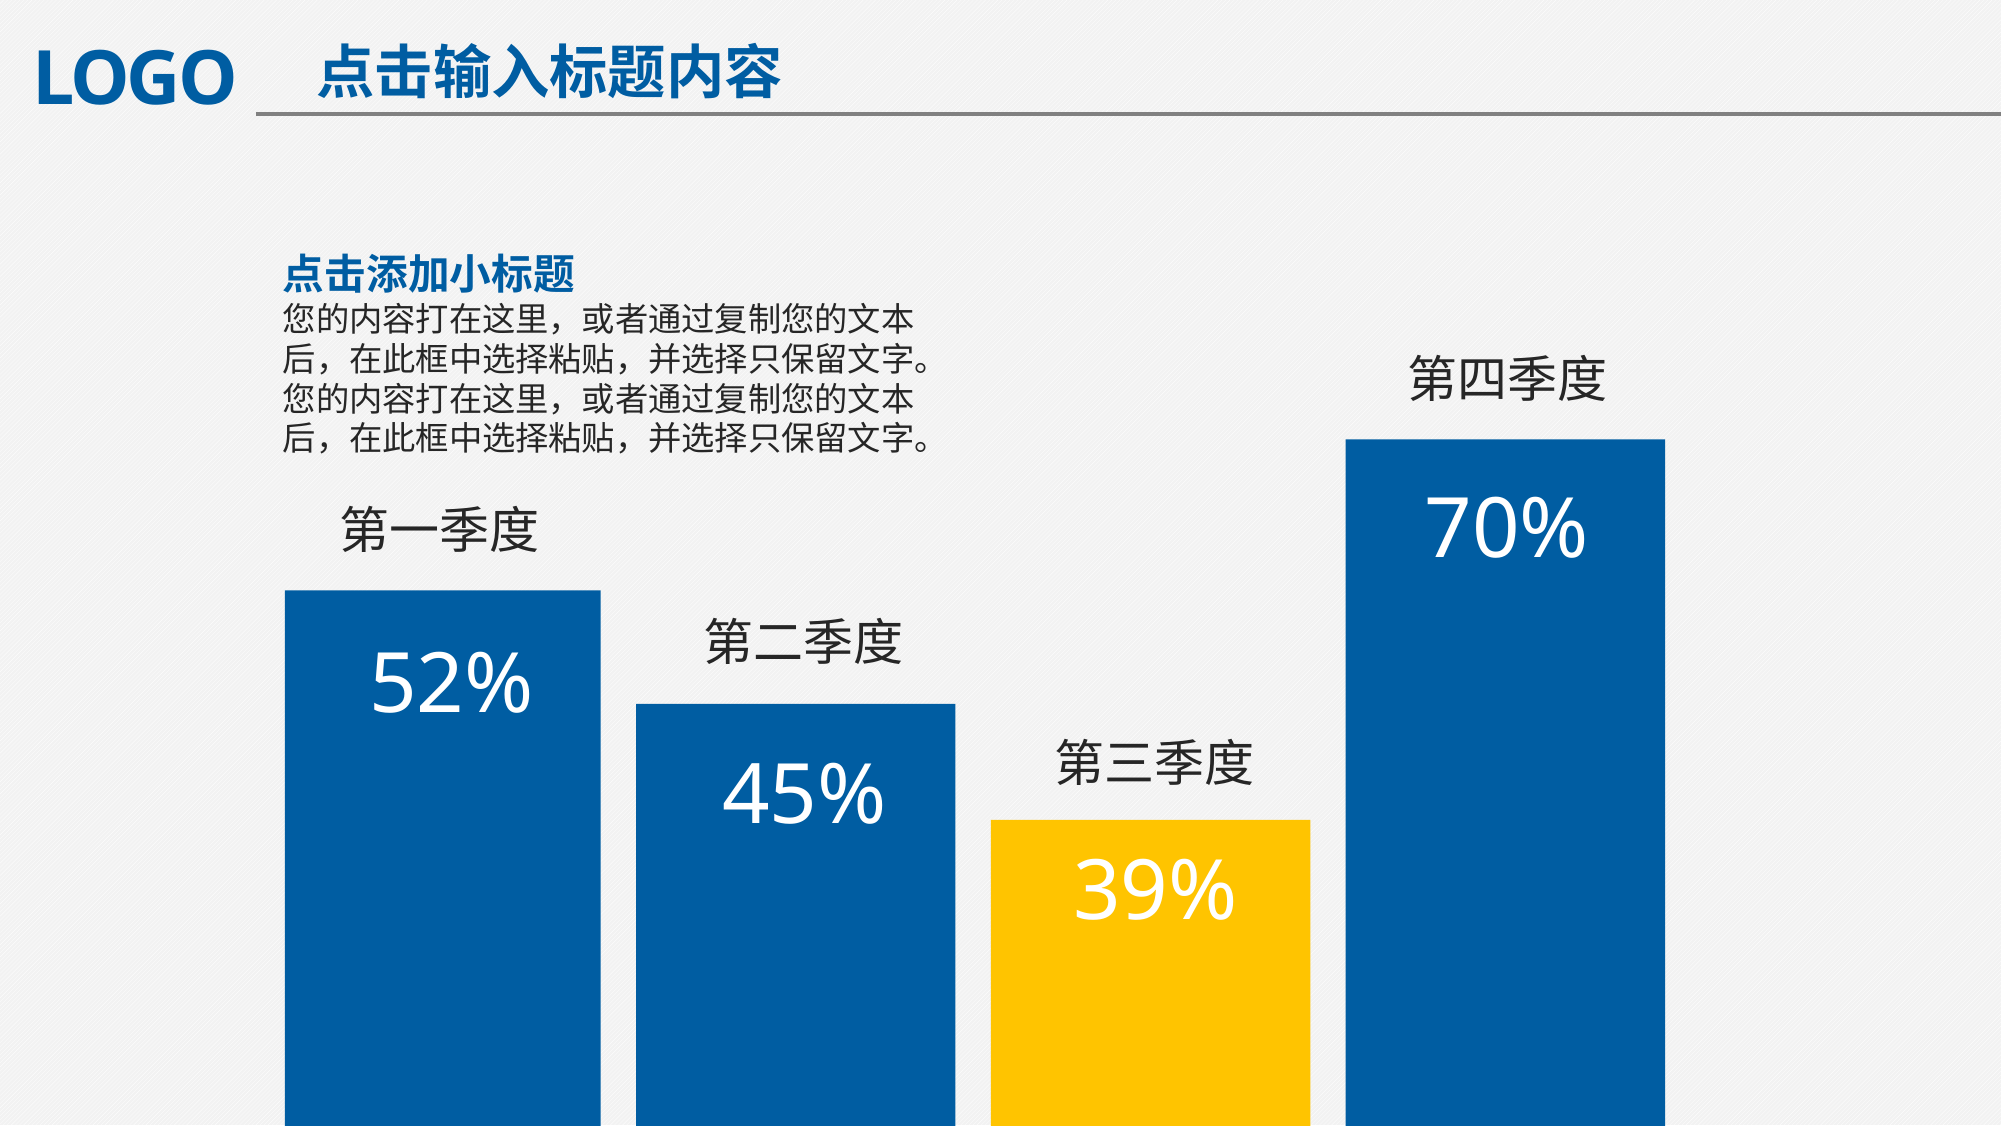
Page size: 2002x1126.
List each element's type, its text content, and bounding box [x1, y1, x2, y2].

text_box 第一季度 [326, 498, 561, 566]
text_box 70% [1409, 466, 1604, 582]
text_box 第四季度 [1393, 347, 1628, 416]
text_box [636, 703, 956, 1126]
text_box [284, 590, 601, 1126]
text_box [1345, 439, 1666, 1126]
text_box 点击输入标题内容 [279, 27, 820, 113]
text_box [990, 819, 1311, 1126]
text_box 第二季度 [689, 610, 924, 679]
text_box 第三季度 [1040, 731, 1275, 800]
text_box 点击添加小标题 您的内容打在这里，或者通过复制您的文本后，在此框中选择粘贴，并选择只保留文字。 您的内容打在这里，或者通过复制您的文本后，在此框中选择粘贴，并选择只保留文字。 [268, 190, 961, 465]
text_box 39% [1058, 828, 1253, 944]
text_box 45% [707, 733, 902, 848]
text_box 52% [354, 622, 549, 737]
